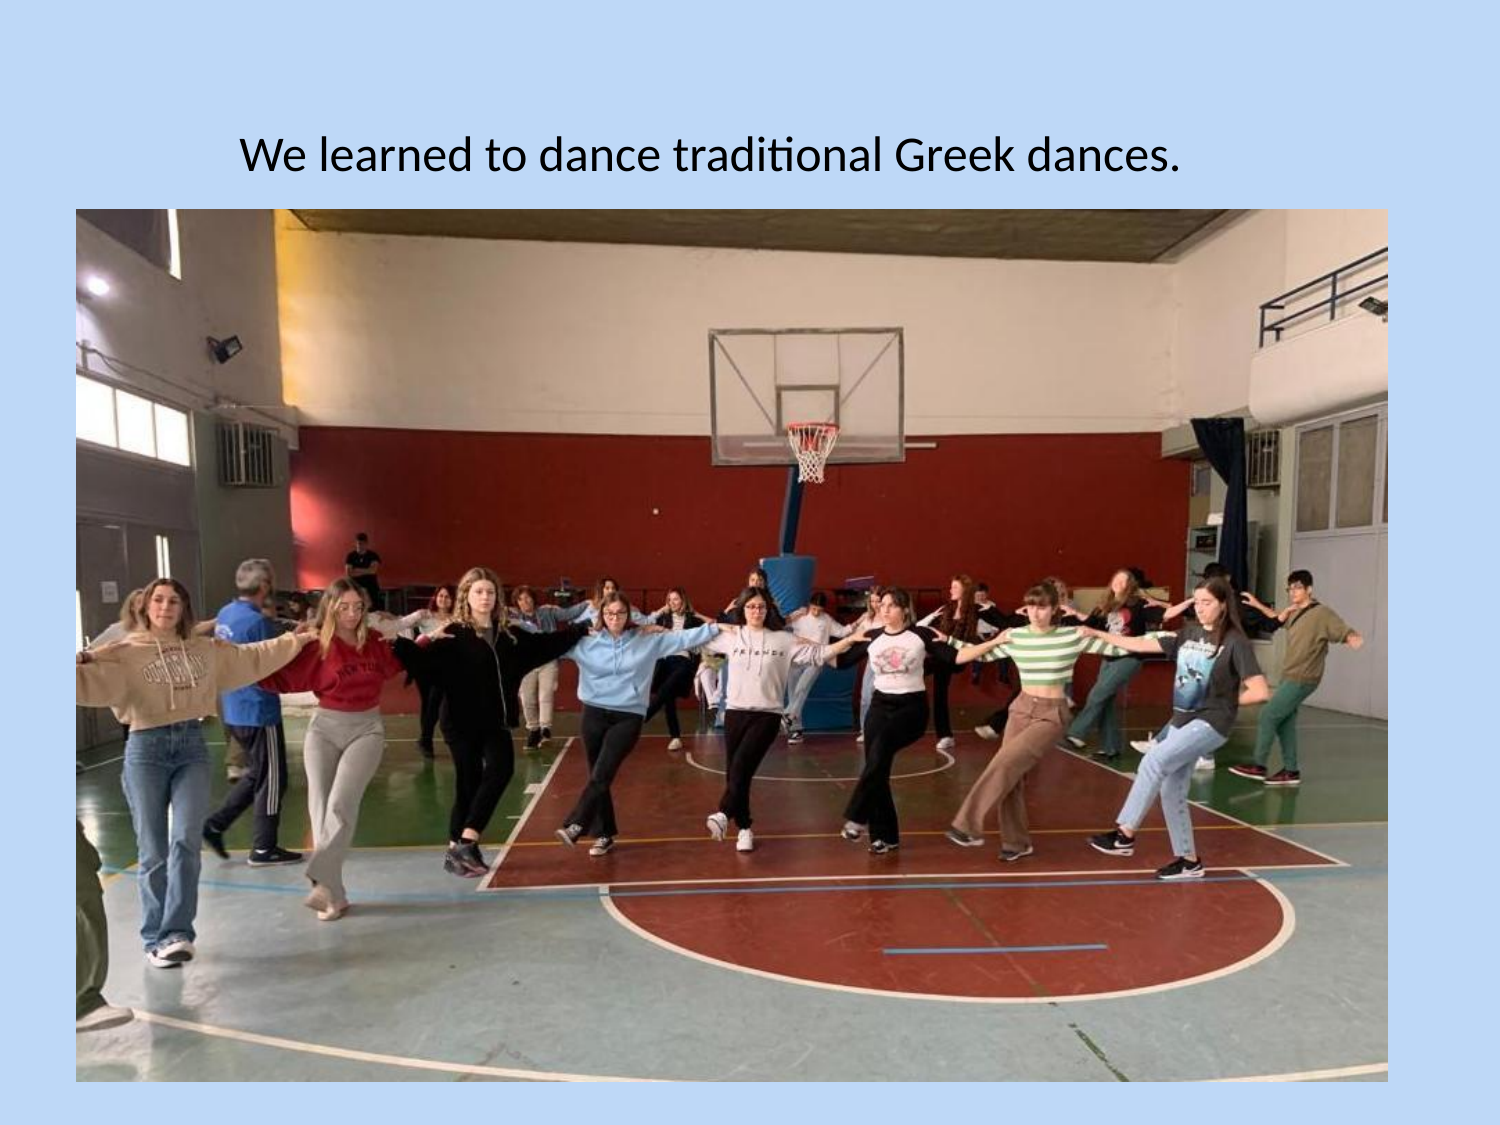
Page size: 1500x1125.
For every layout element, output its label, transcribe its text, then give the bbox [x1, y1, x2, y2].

text_box We learned to dance traditional Greek dances. [112, 113, 1376, 189]
picture [76, 208, 1389, 1082]
